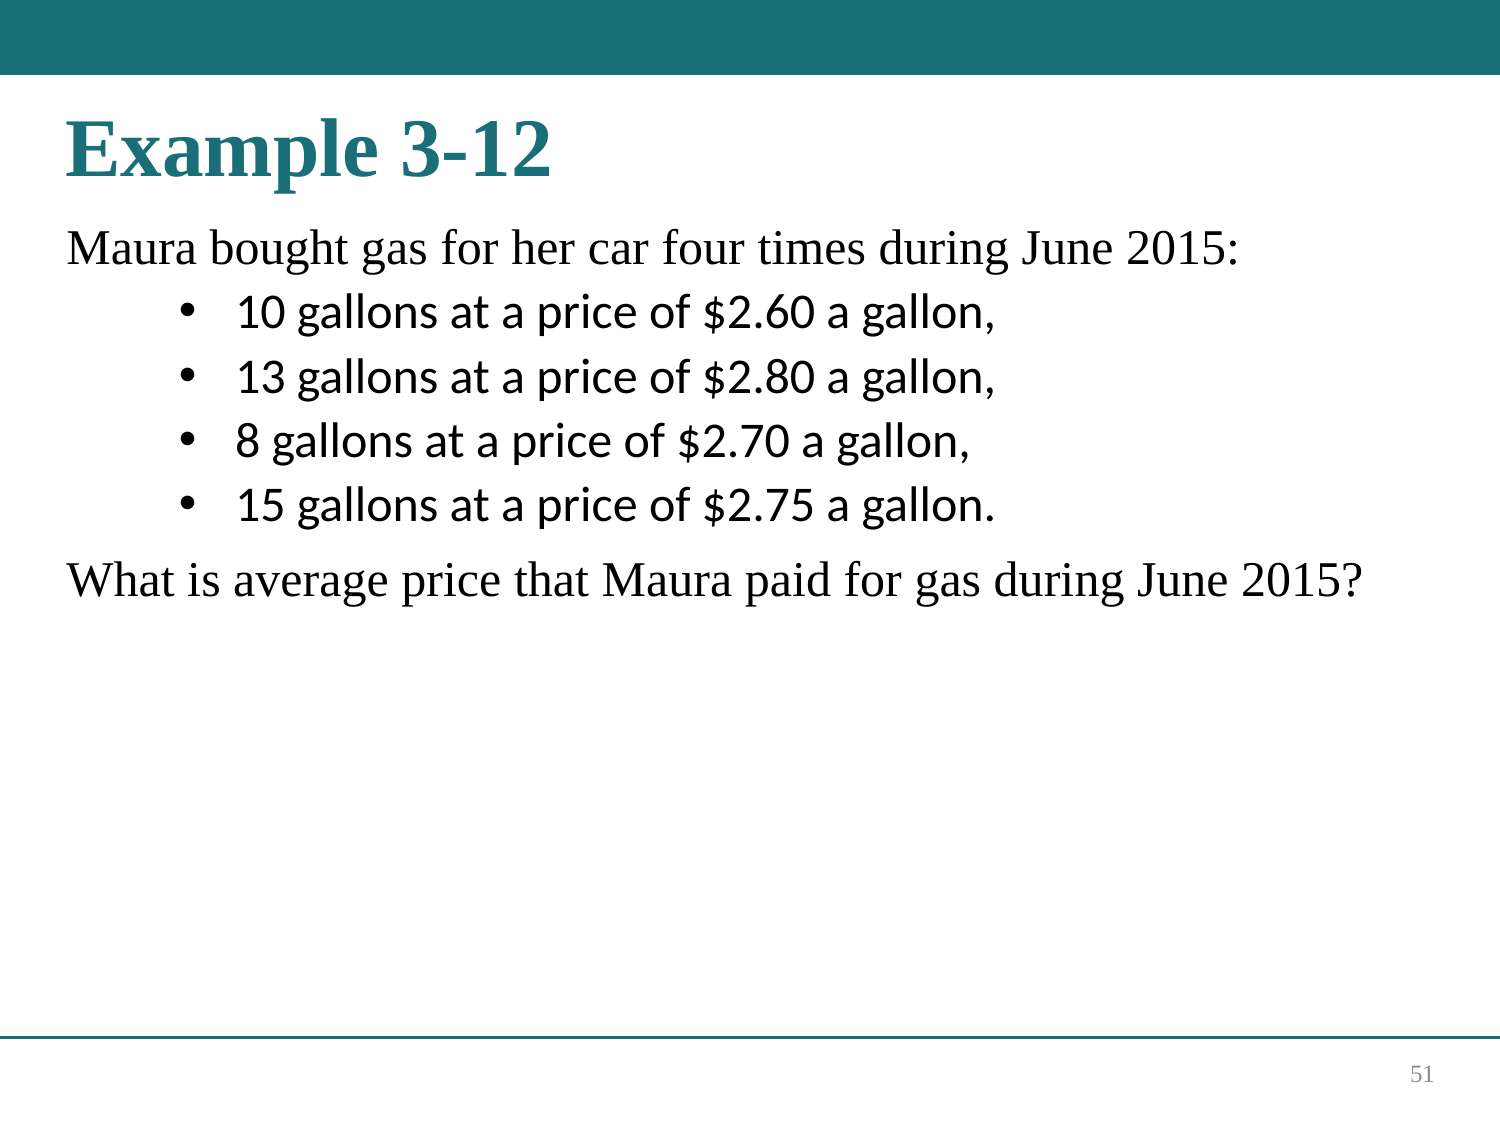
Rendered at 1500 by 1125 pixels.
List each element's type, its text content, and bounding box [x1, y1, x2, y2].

slide_number 51 [1059, 1042, 1450, 1103]
title Example 3-12 [50, 96, 1450, 235]
list Maura bought gas for her car four times during June 2015: 10 gallons at a price of $2.60 a gallon, 13 gallons at a price of $2.80 a gallon, 8 gallons at a price of $2.70 a gallon, 15 gallons at a price of $2.75 a gallon. What is average price that Maura paid for gas during June 2015? [51, 213, 1452, 863]
